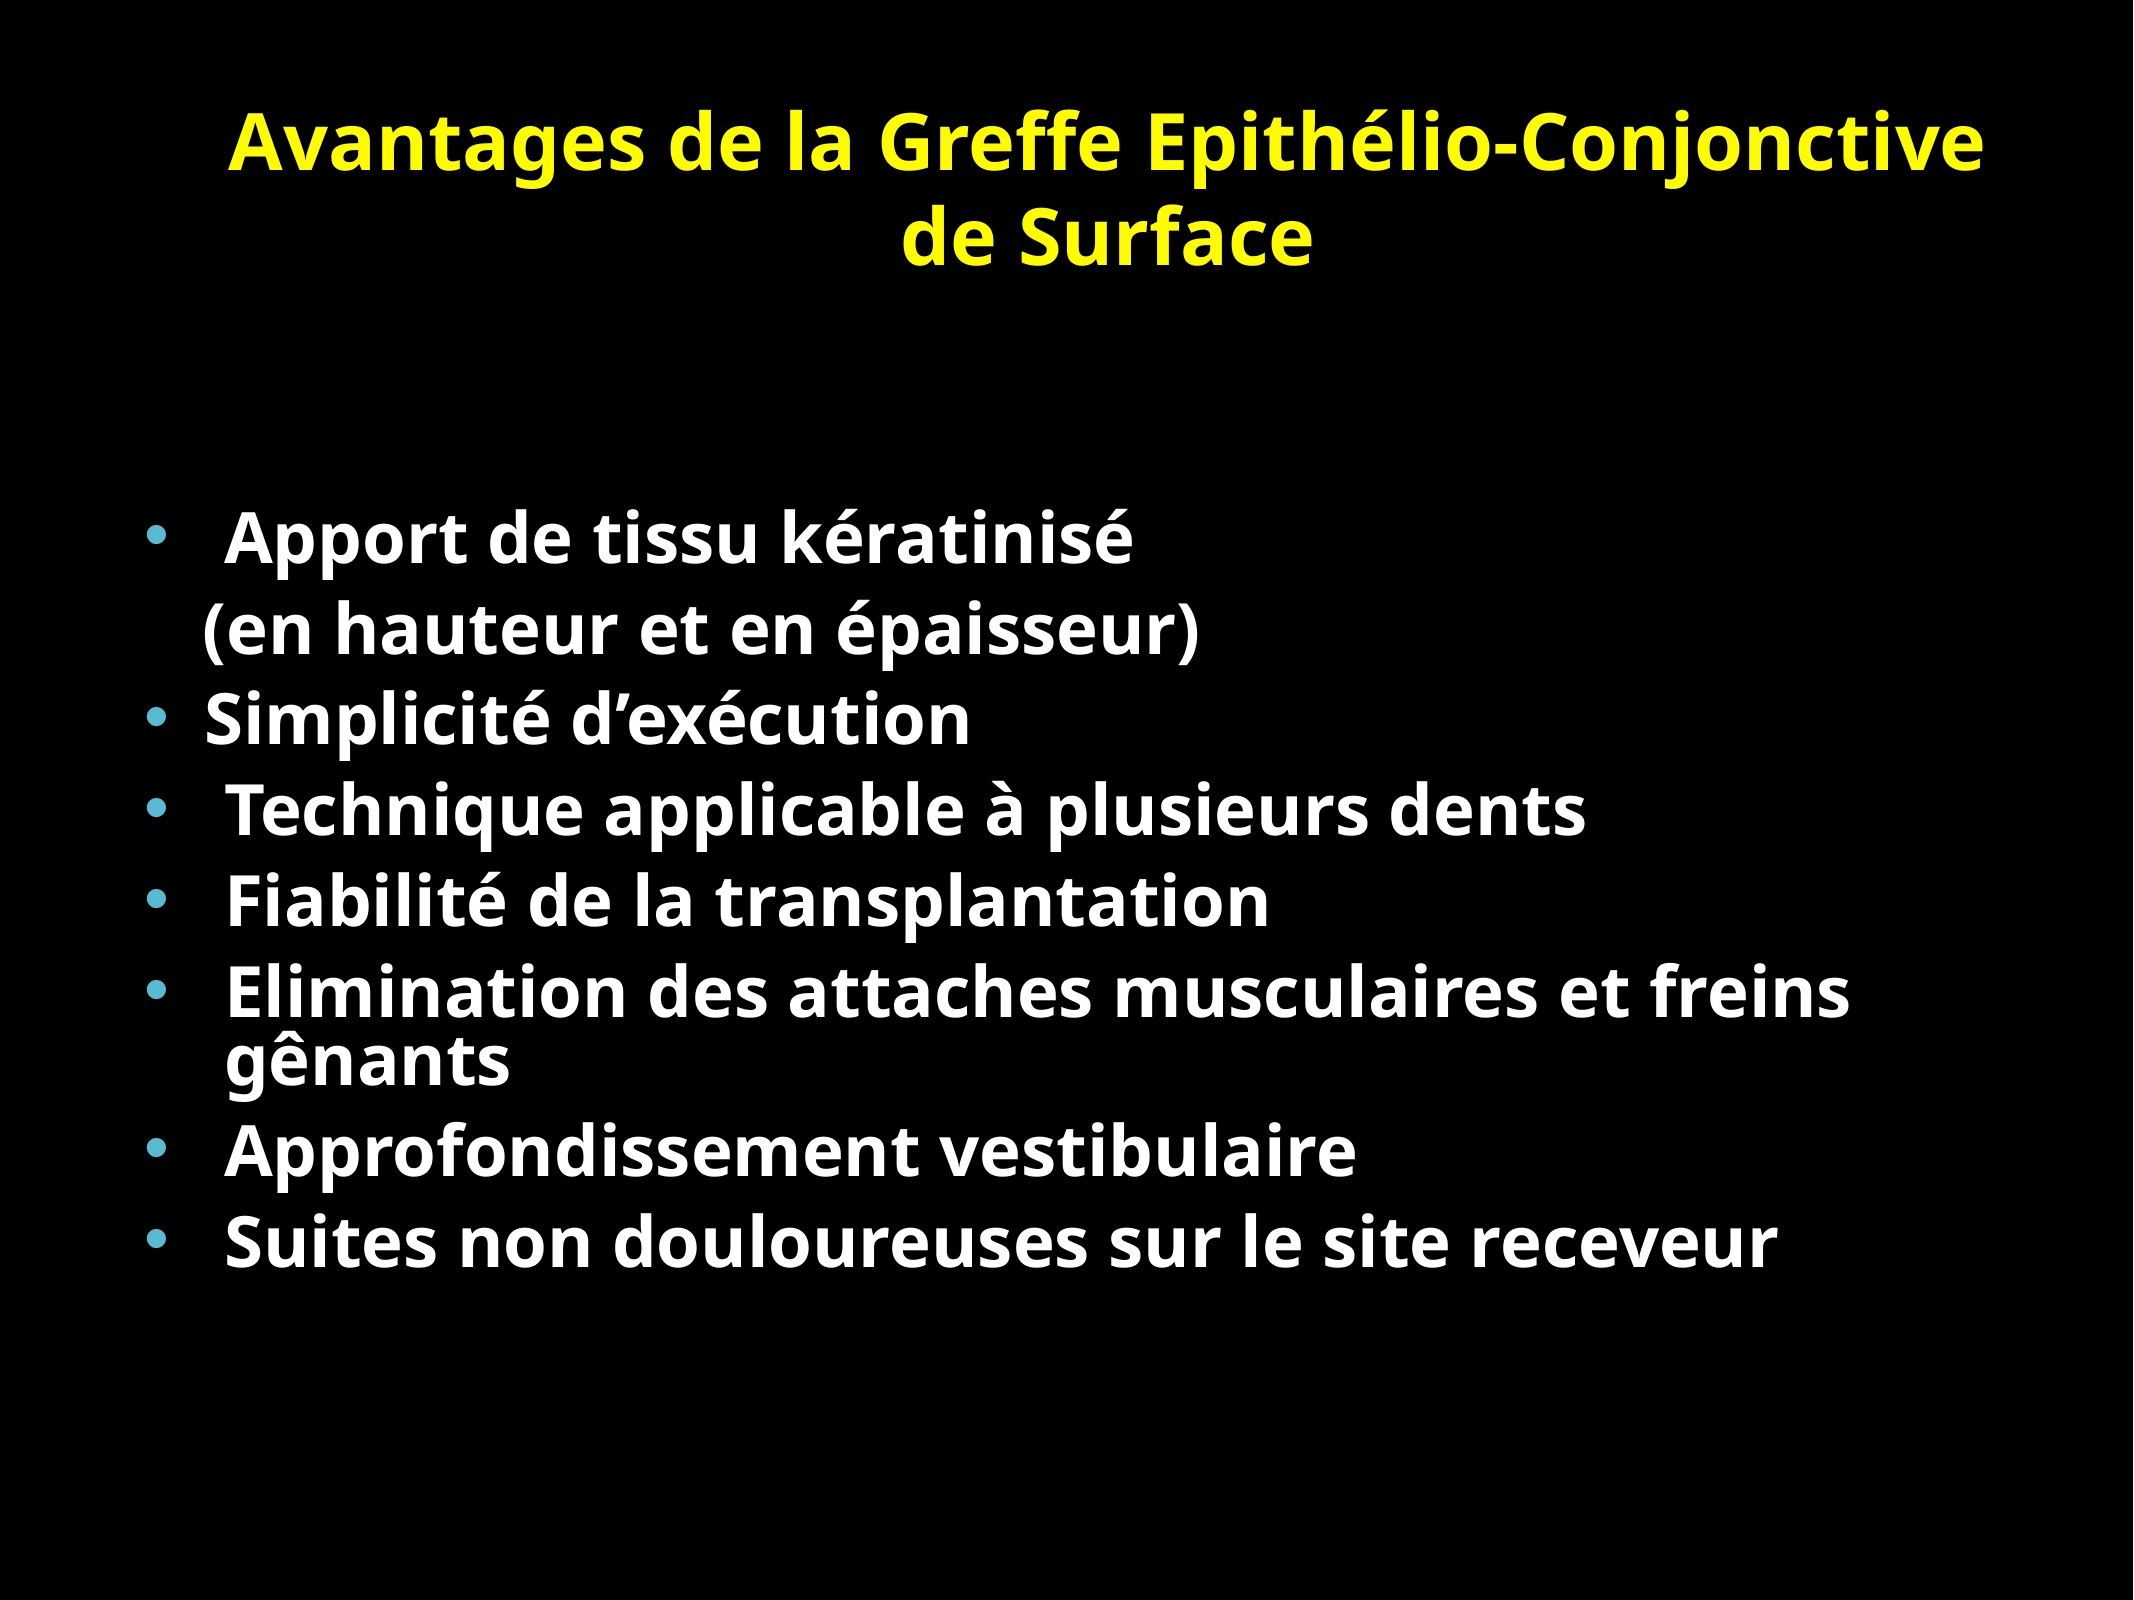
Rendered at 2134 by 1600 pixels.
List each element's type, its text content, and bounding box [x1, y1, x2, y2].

title Avantages de la Greffe Epithélio-Conjonctive de Surface [141, 0, 2063, 374]
list Apport de tissu kératinisé (en hauteur et en épaisseur) Simplicité d’exécution Technique applicable à plusieurs dents Fiabilité de la transplantation Elimination des attaches musculaires et freins gênants Approfondissement vestibulaire Suites non douloureuses sur le site receveur [125, 378, 2134, 1482]
